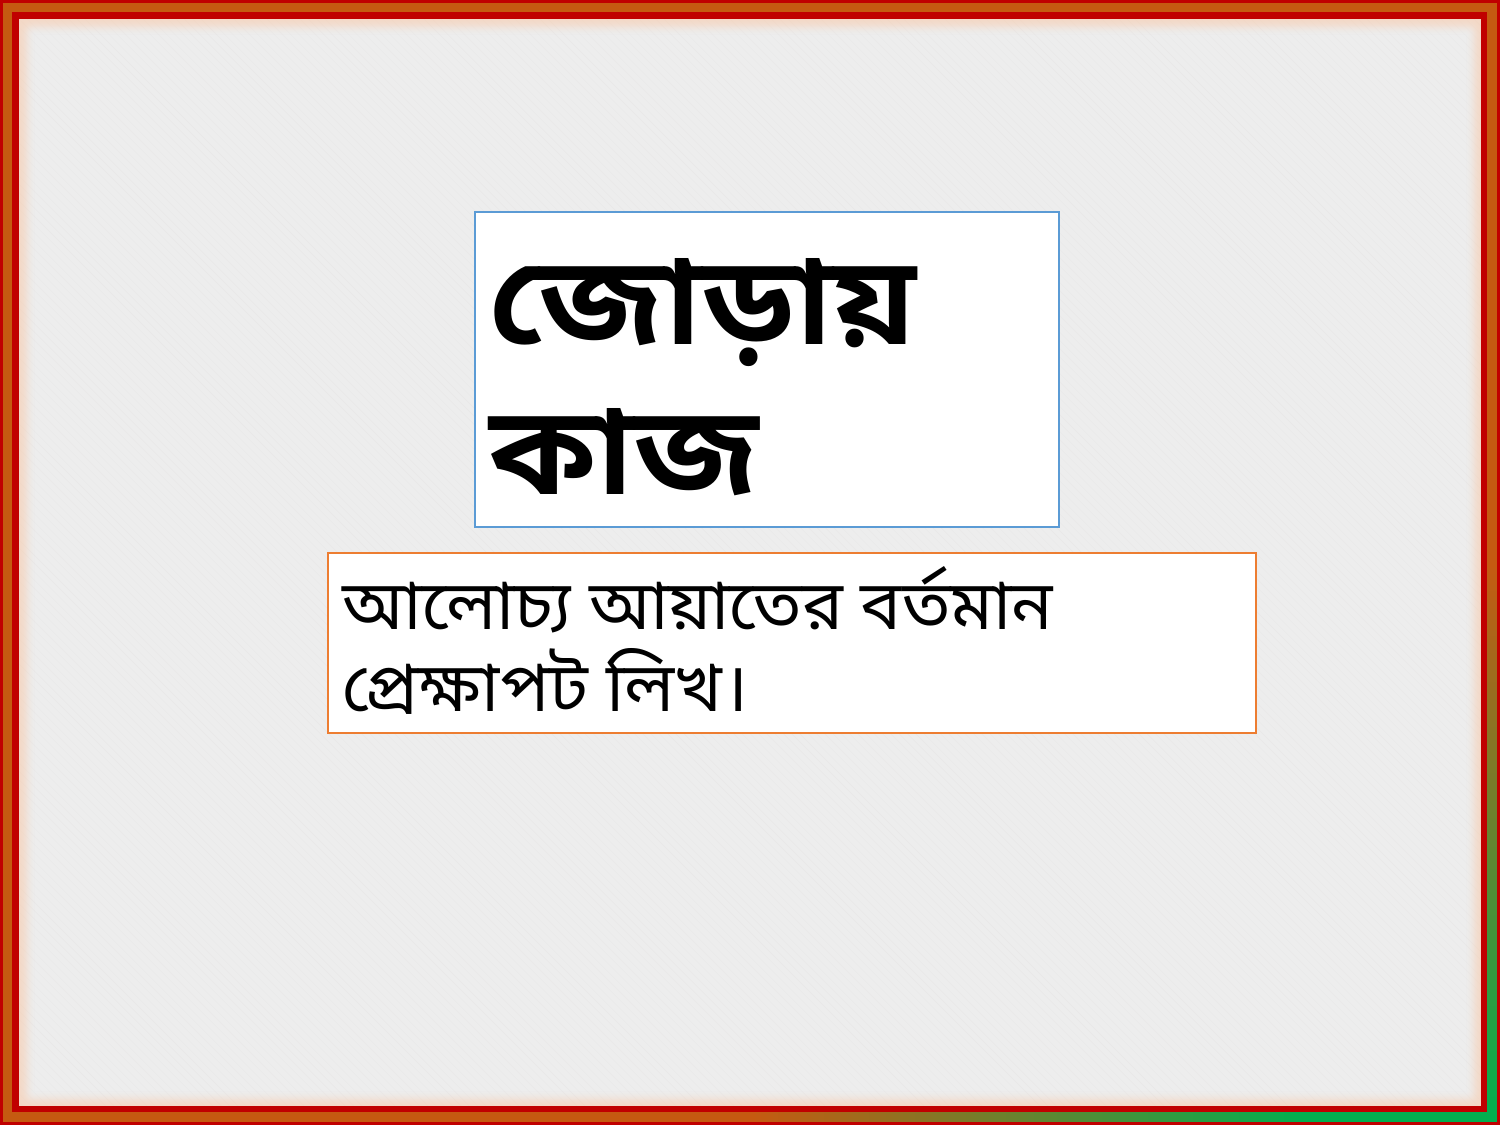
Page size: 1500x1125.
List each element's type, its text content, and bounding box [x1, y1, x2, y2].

text_box জোড়ায় কাজ [474, 211, 1060, 528]
text_box আলোচ্য আয়াতের বর্তমান প্রেক্ষাপট লিখ। [327, 552, 1257, 734]
